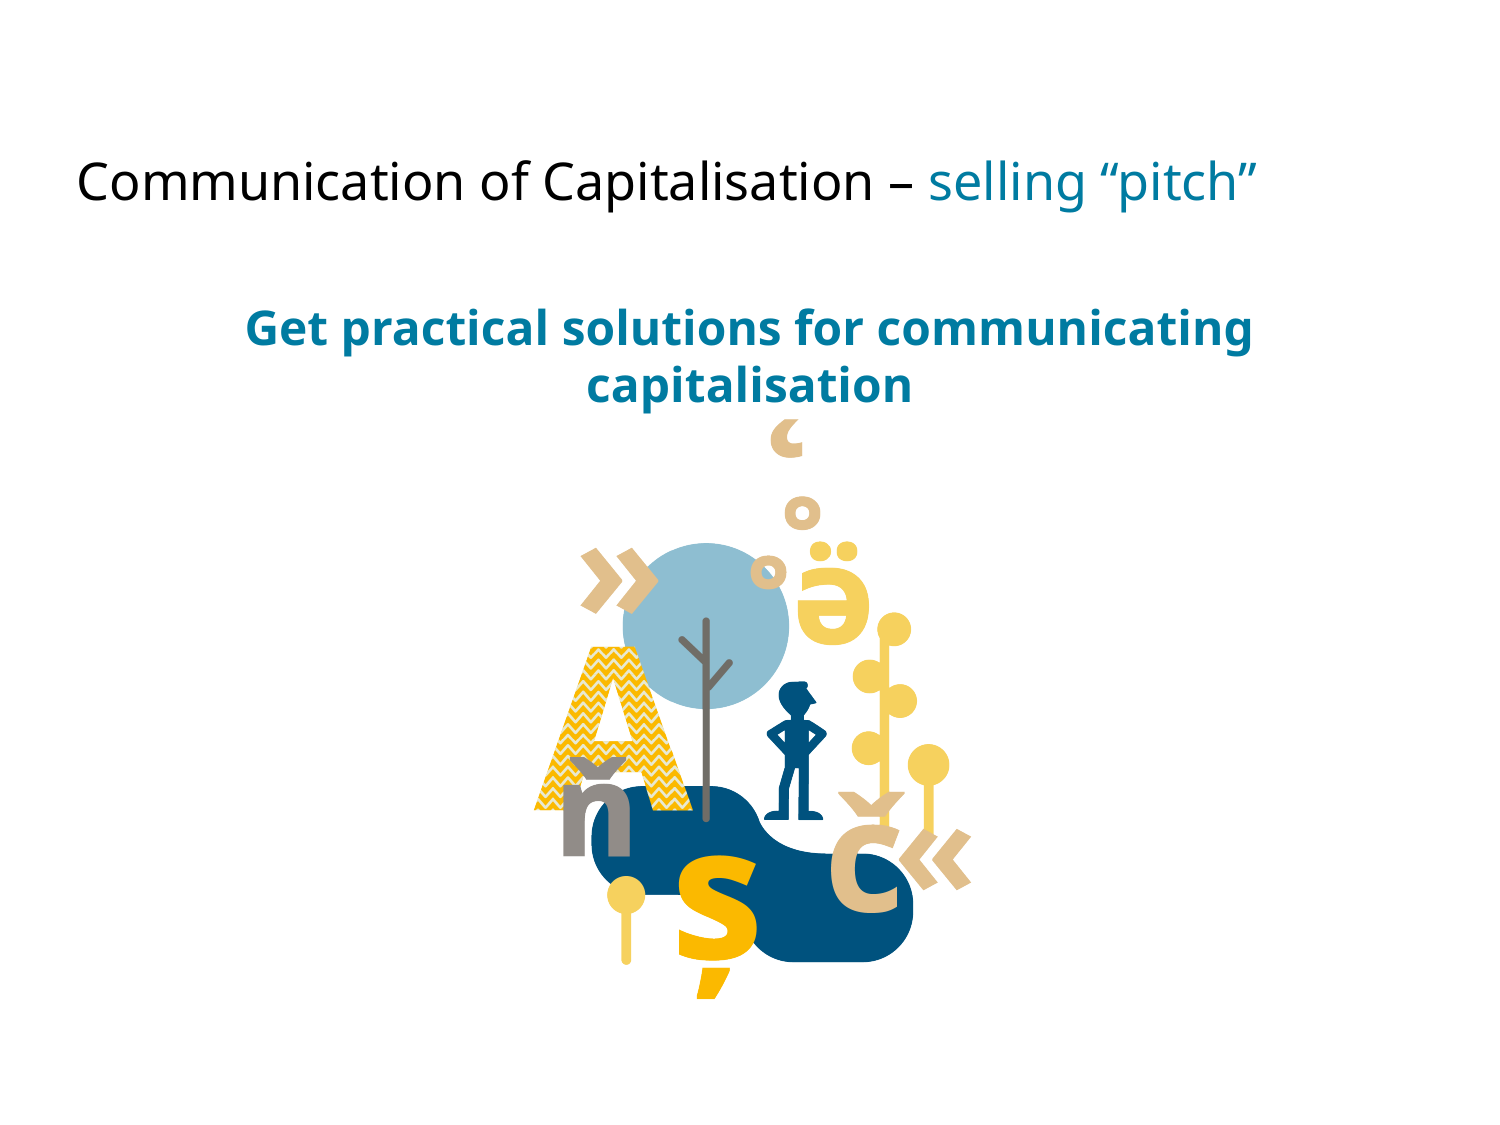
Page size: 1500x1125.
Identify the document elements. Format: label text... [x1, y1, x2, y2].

title Communication of Capitalisation – selling “pitch” [76, 151, 1424, 208]
picture [513, 414, 987, 1006]
text_box Get practical solutions for communicating capitalisation [69, 289, 1431, 420]
